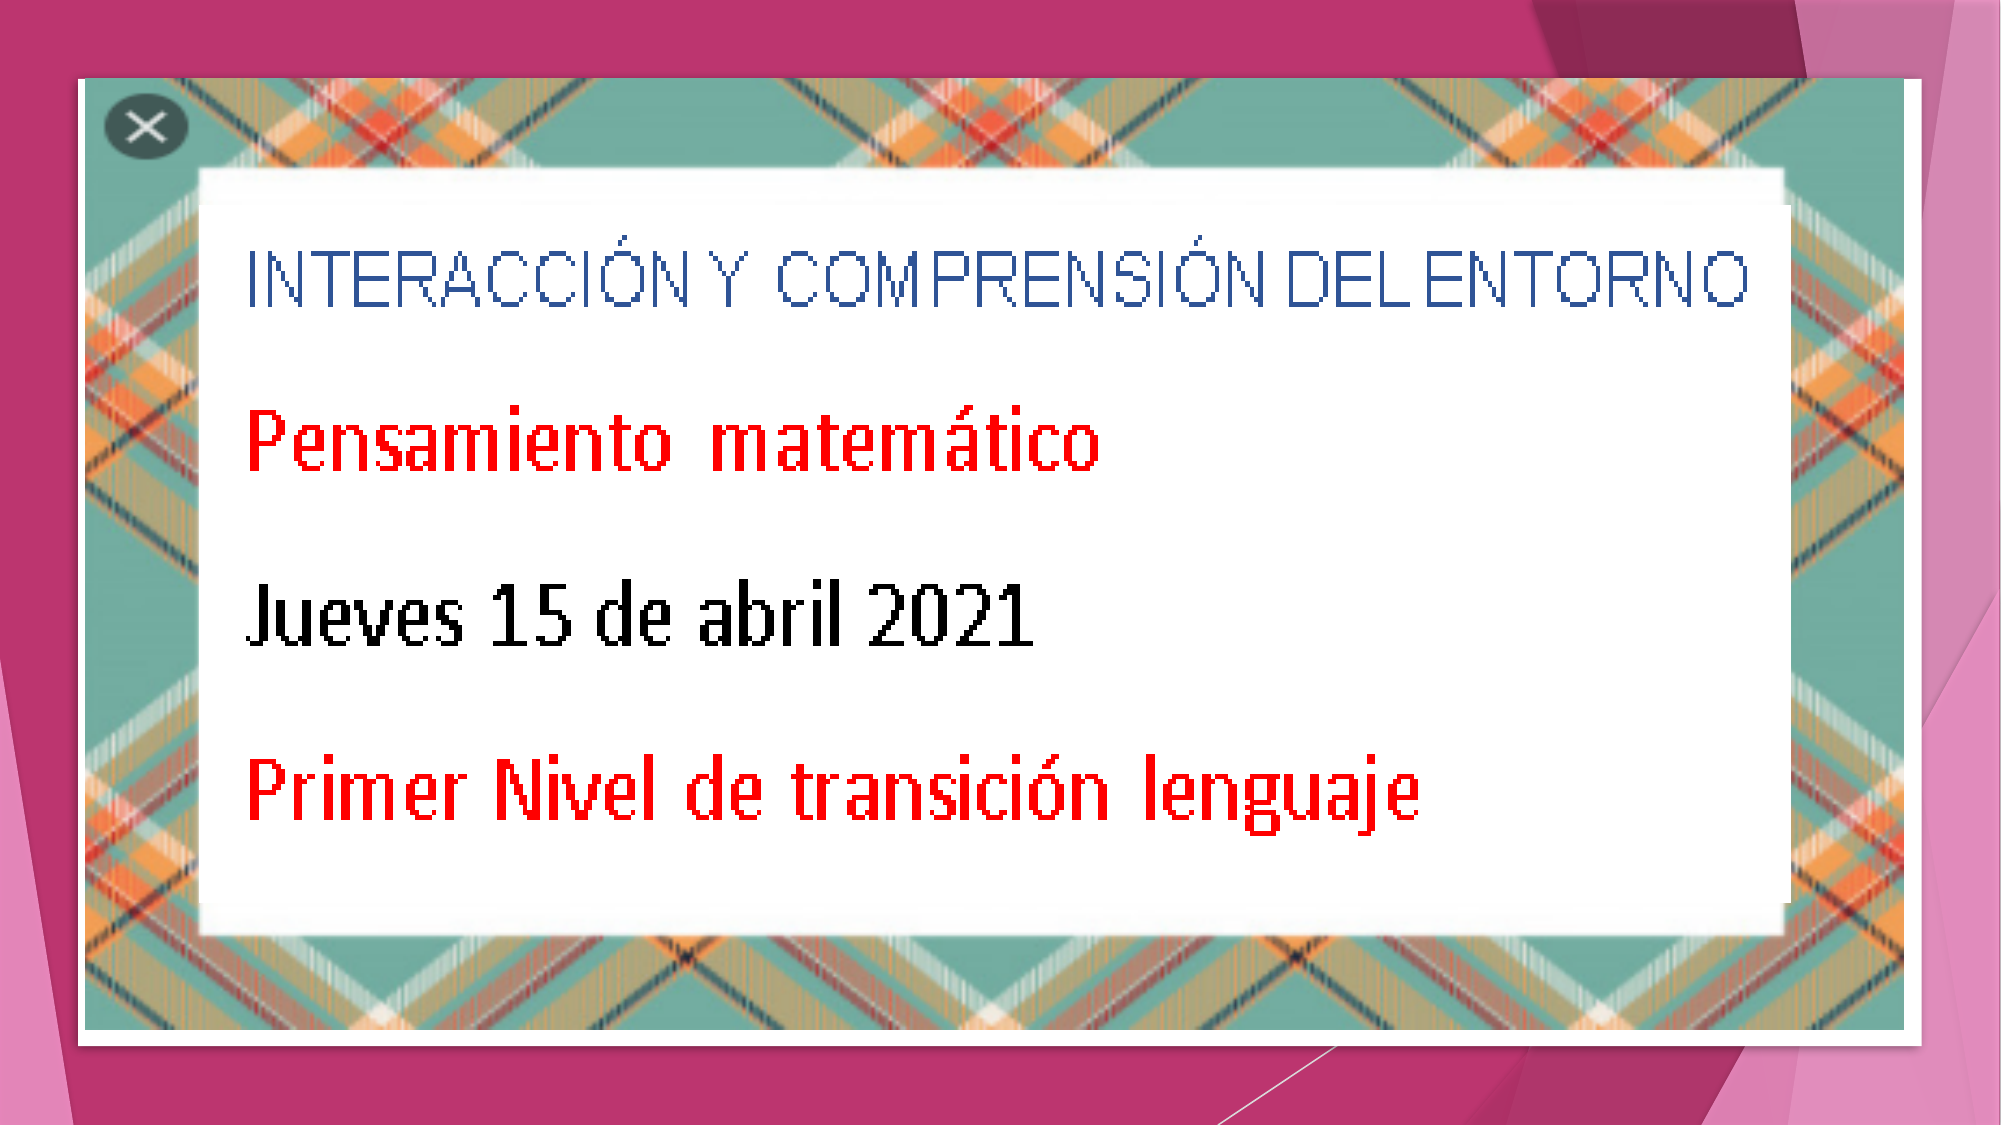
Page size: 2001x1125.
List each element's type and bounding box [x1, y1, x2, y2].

picture [85, 78, 1905, 1030]
text_box [0, 0, 2000, 1125]
